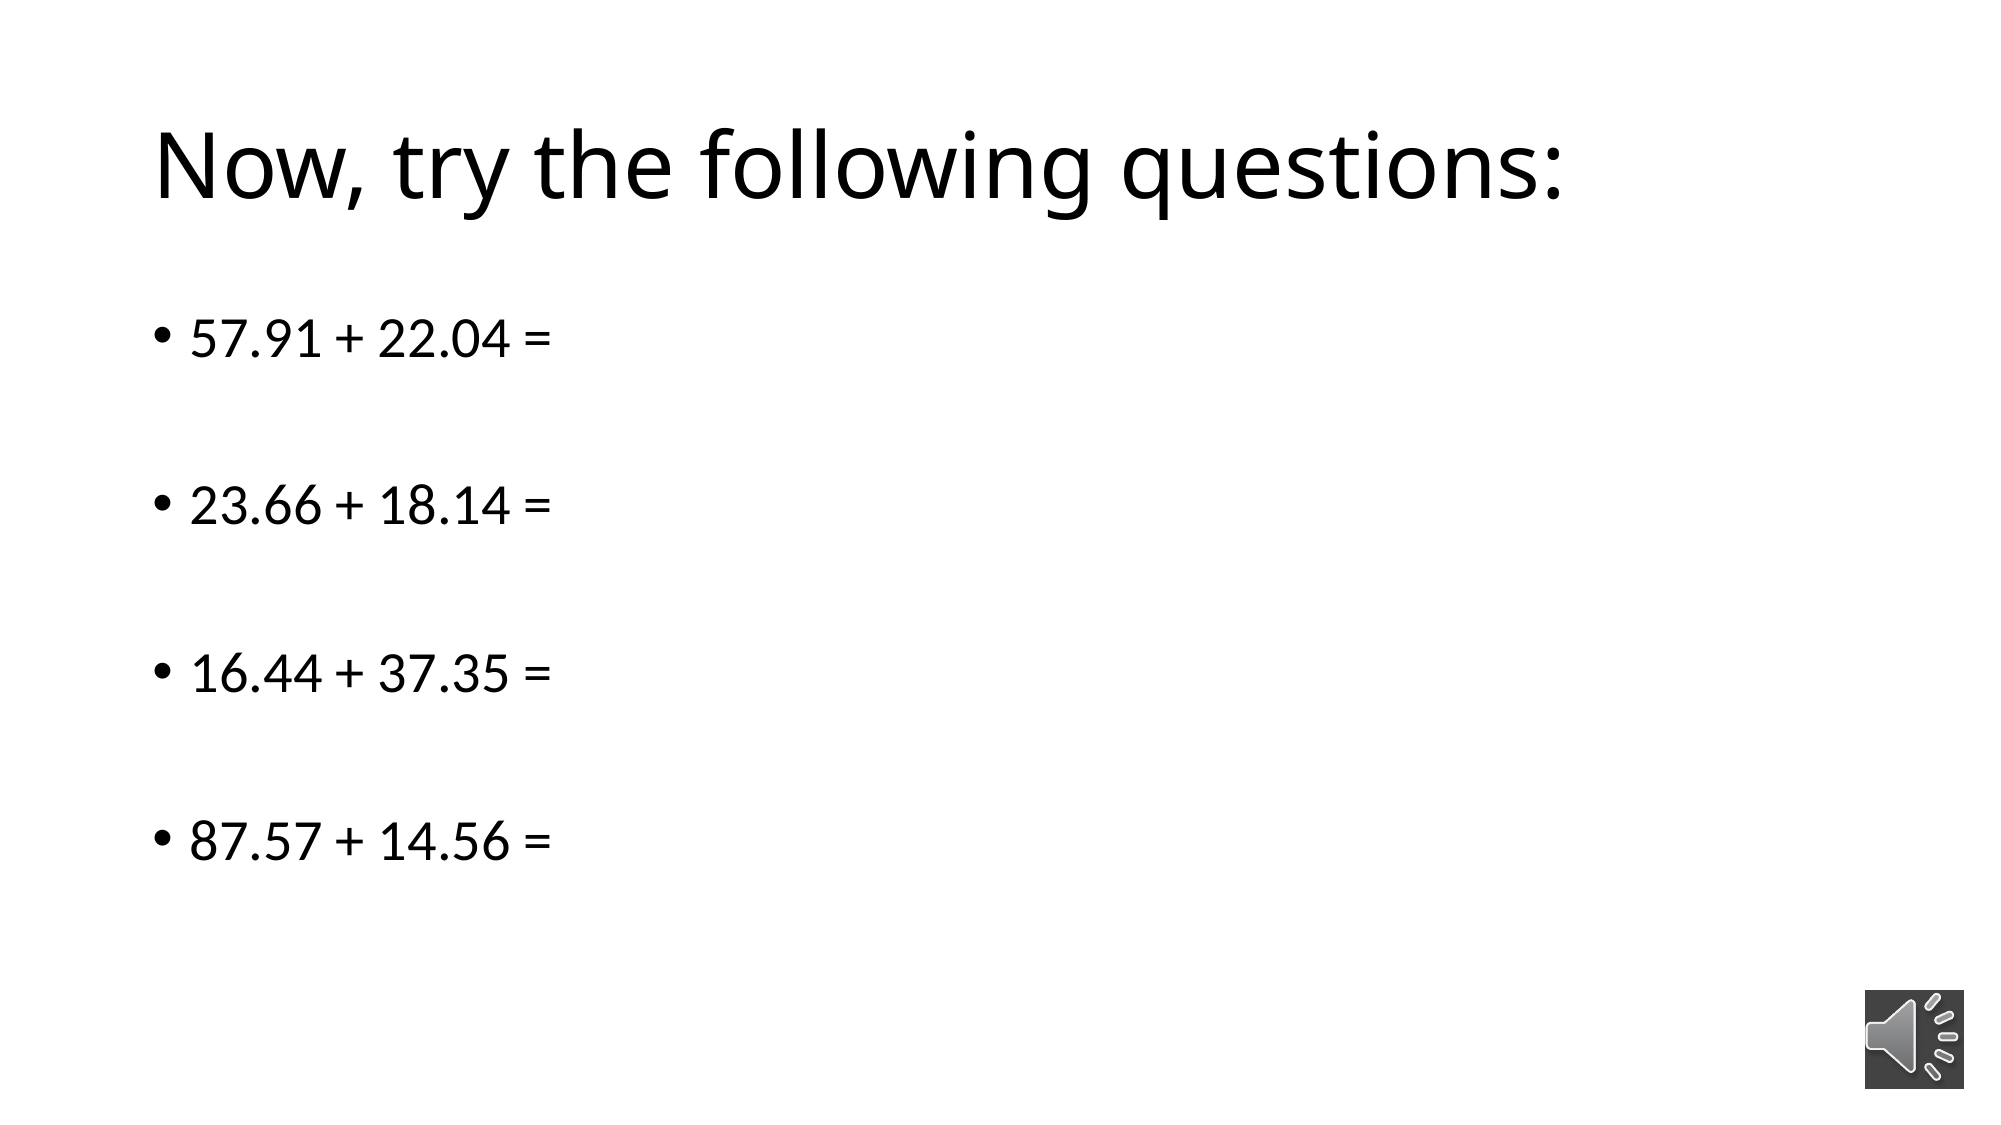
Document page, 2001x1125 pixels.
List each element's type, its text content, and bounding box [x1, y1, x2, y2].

picture [1864, 989, 1965, 1090]
list 57.91 + 22.04 = 23.66 + 18.14 = 16.44 + 37.35 = 87.57 + 14.56 = [137, 299, 1863, 1014]
title Now, try the following questions: [137, 59, 1863, 278]
